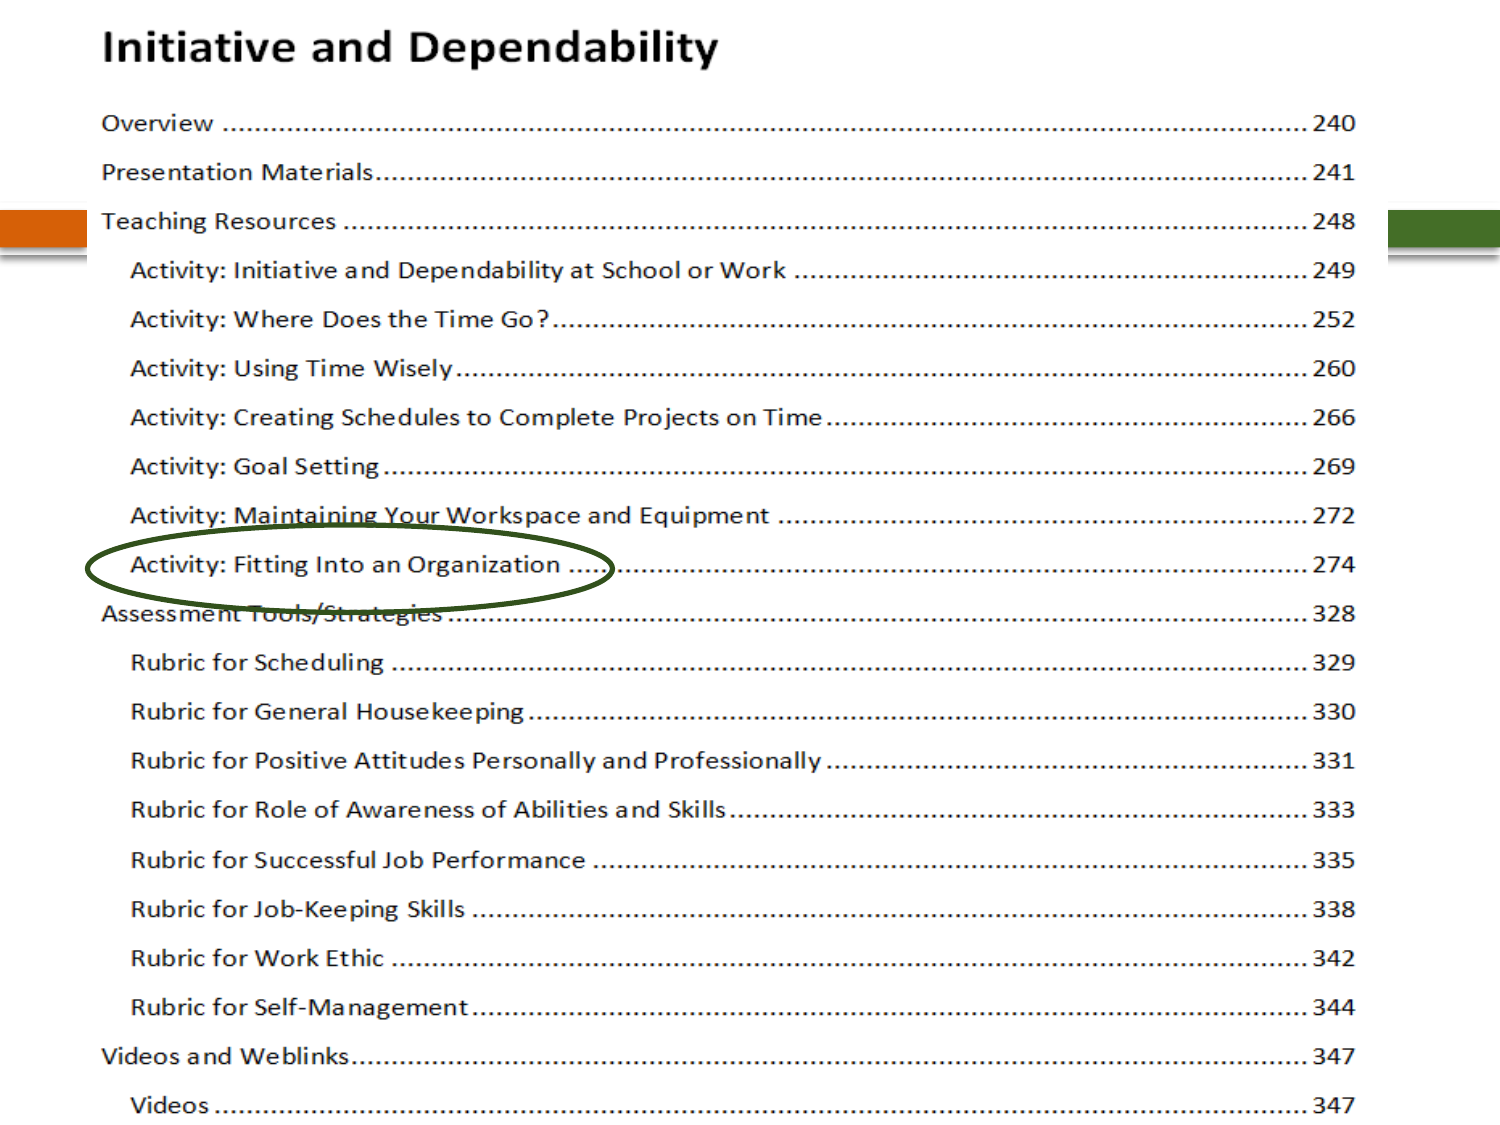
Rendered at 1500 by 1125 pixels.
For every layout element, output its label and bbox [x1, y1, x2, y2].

list [87, 13, 1388, 1125]
